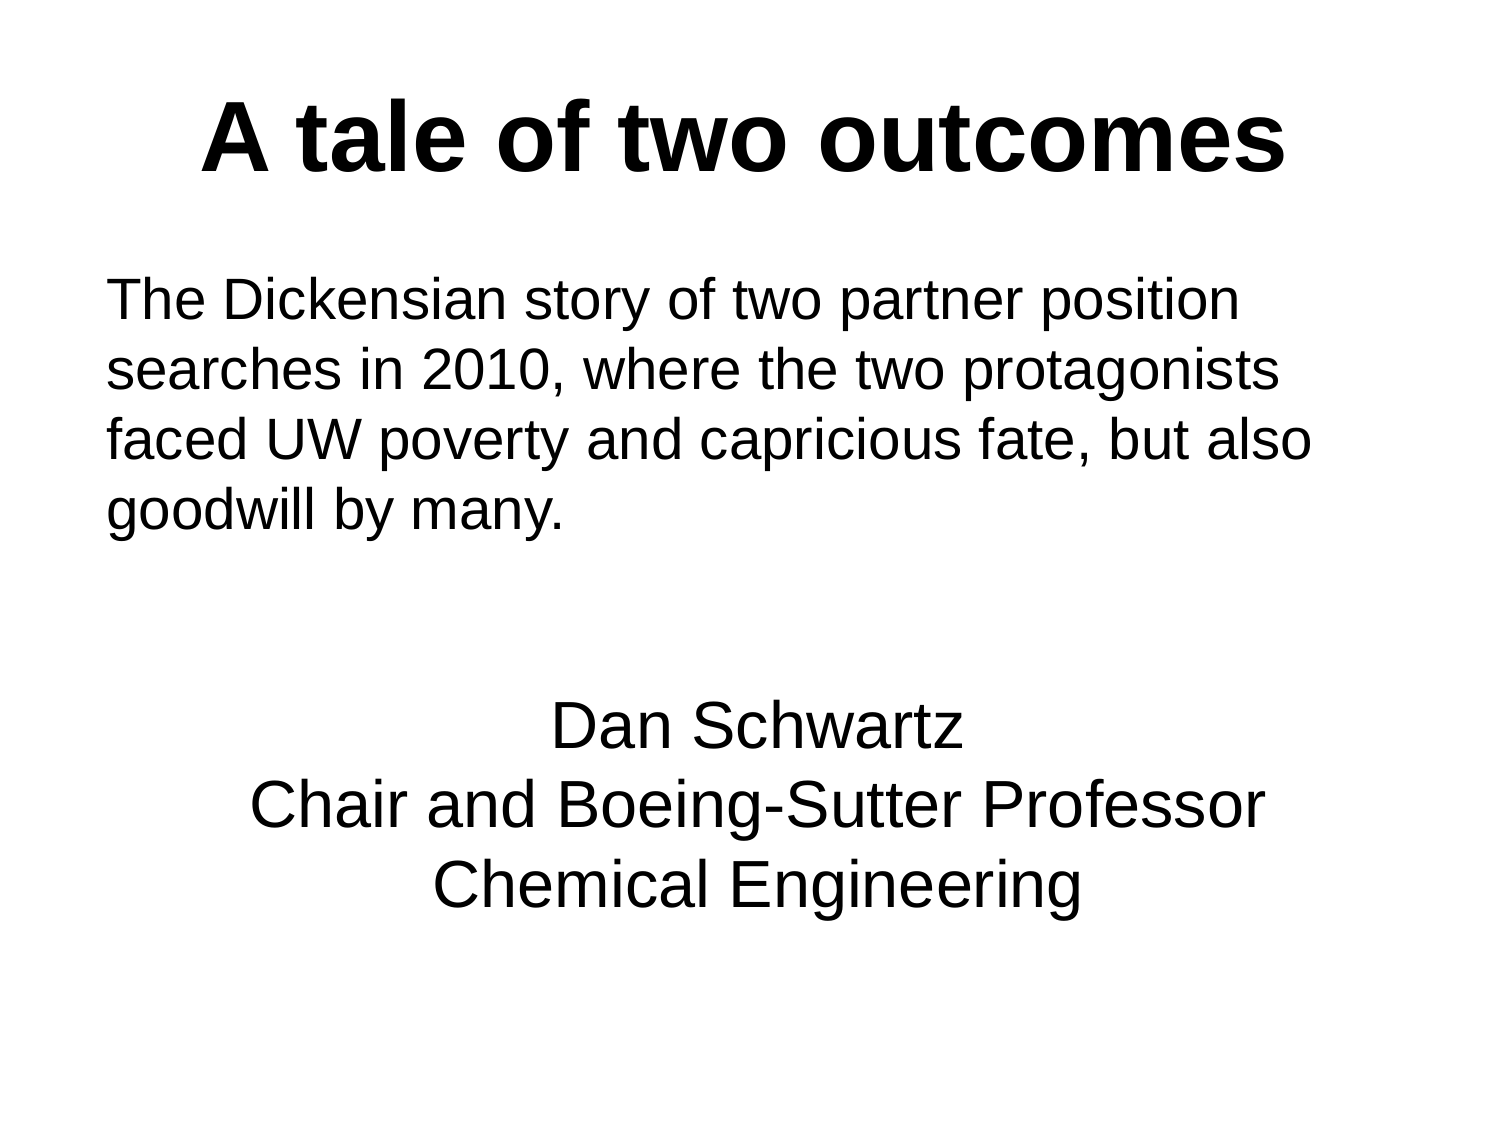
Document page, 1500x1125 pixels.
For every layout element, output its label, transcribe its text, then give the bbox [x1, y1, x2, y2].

text_box A tale of two outcomes The Dickensian story of two partner position searches in 2010, where the two protagonists faced UW poverty and capricious fate, but also goodwill by many. Dan Schwartz Chair and Boeing-Sutter Professor Chemical Engineering [91, 64, 1426, 929]
